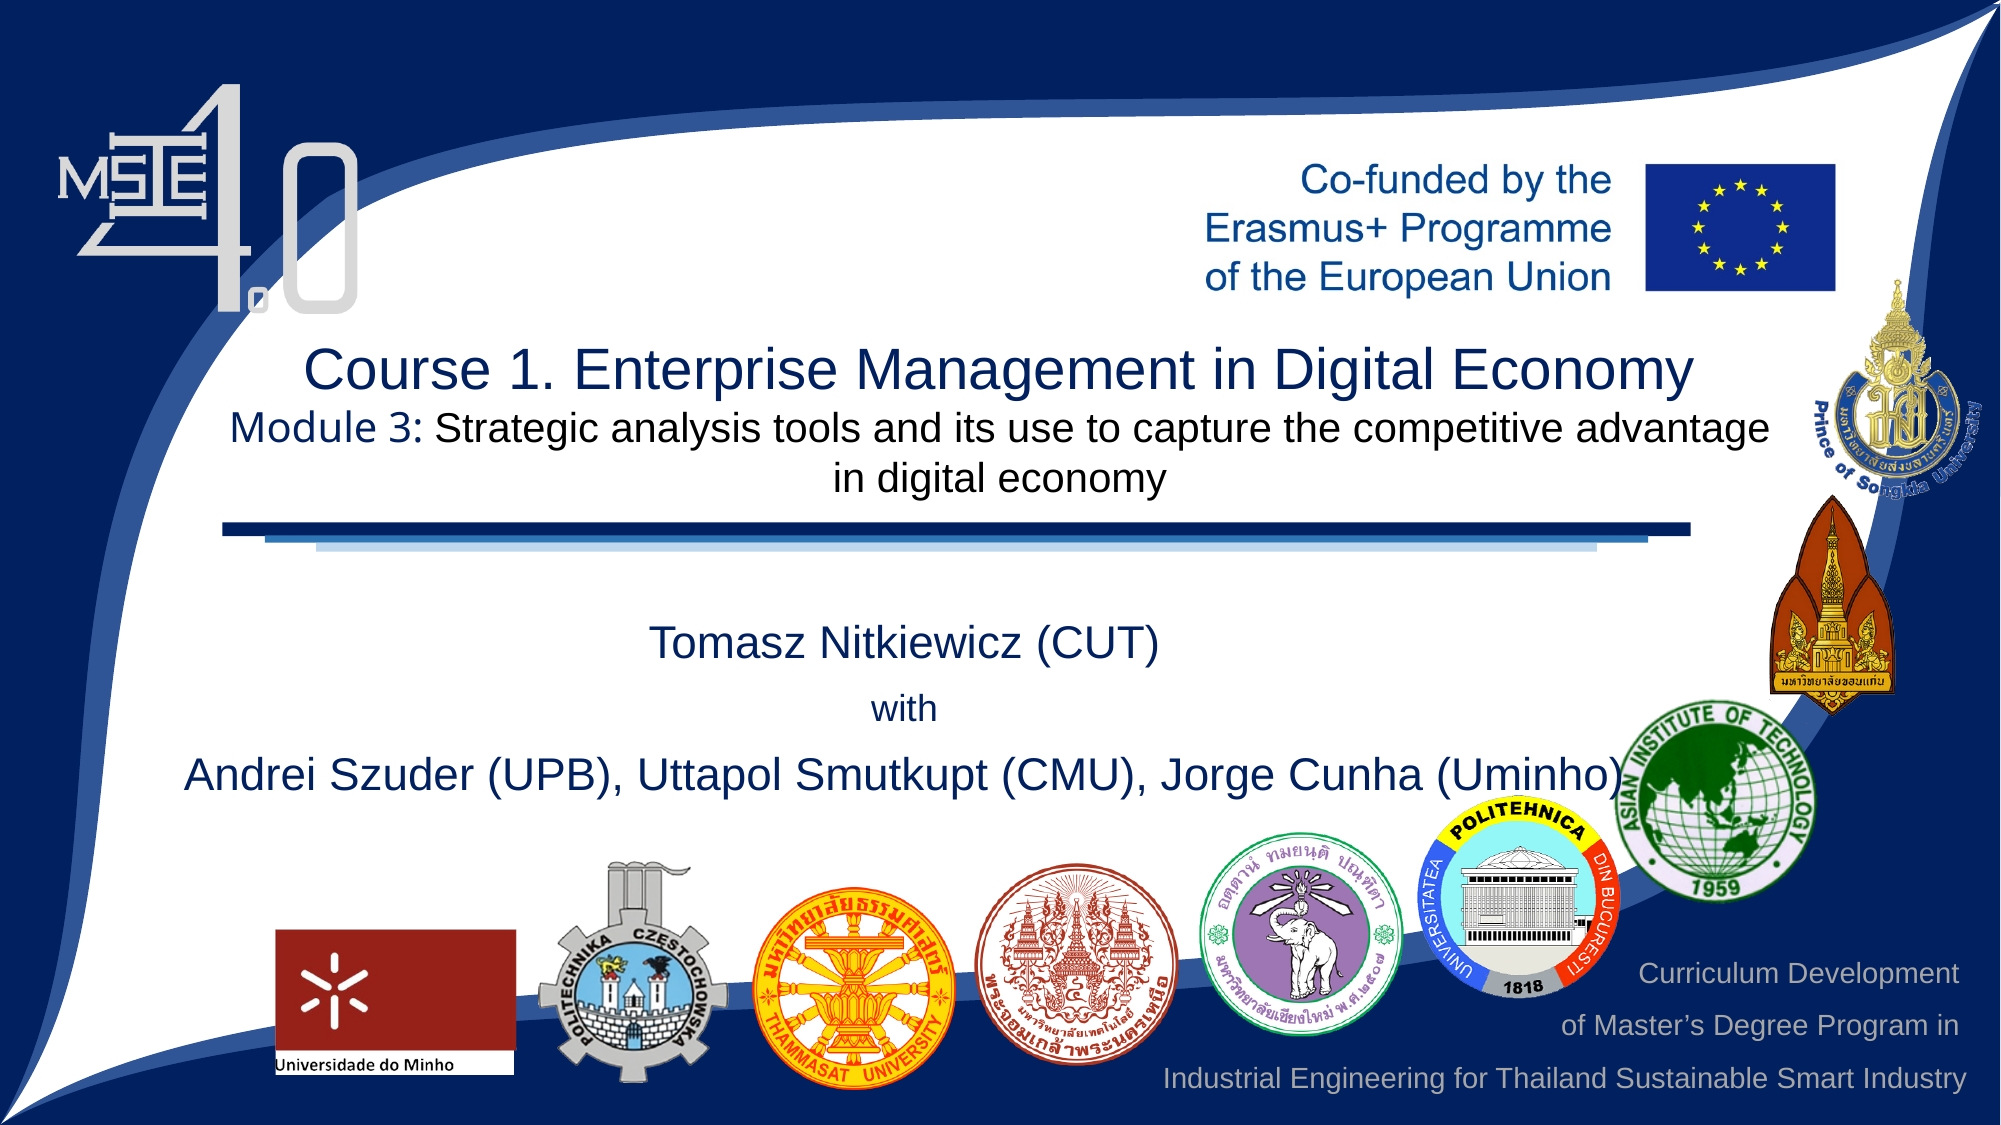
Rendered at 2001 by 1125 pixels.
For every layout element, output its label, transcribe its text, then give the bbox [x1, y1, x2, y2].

picture [974, 126, 1984, 1066]
text_box Course 1. Enterprise Management in Digital Economy Module 3: Strategic analysis tools and its use to capture the competitive advantage in digital economy [206, 306, 1794, 491]
picture [752, 887, 956, 1090]
picture [235, 849, 740, 1106]
subtitle Tomasz Nitkiewicz (CUT) with Andrei Szuder (UPB), Uttapol Smutkupt (CMU), Jorge Cunha (Uminho) [139, 602, 1670, 817]
